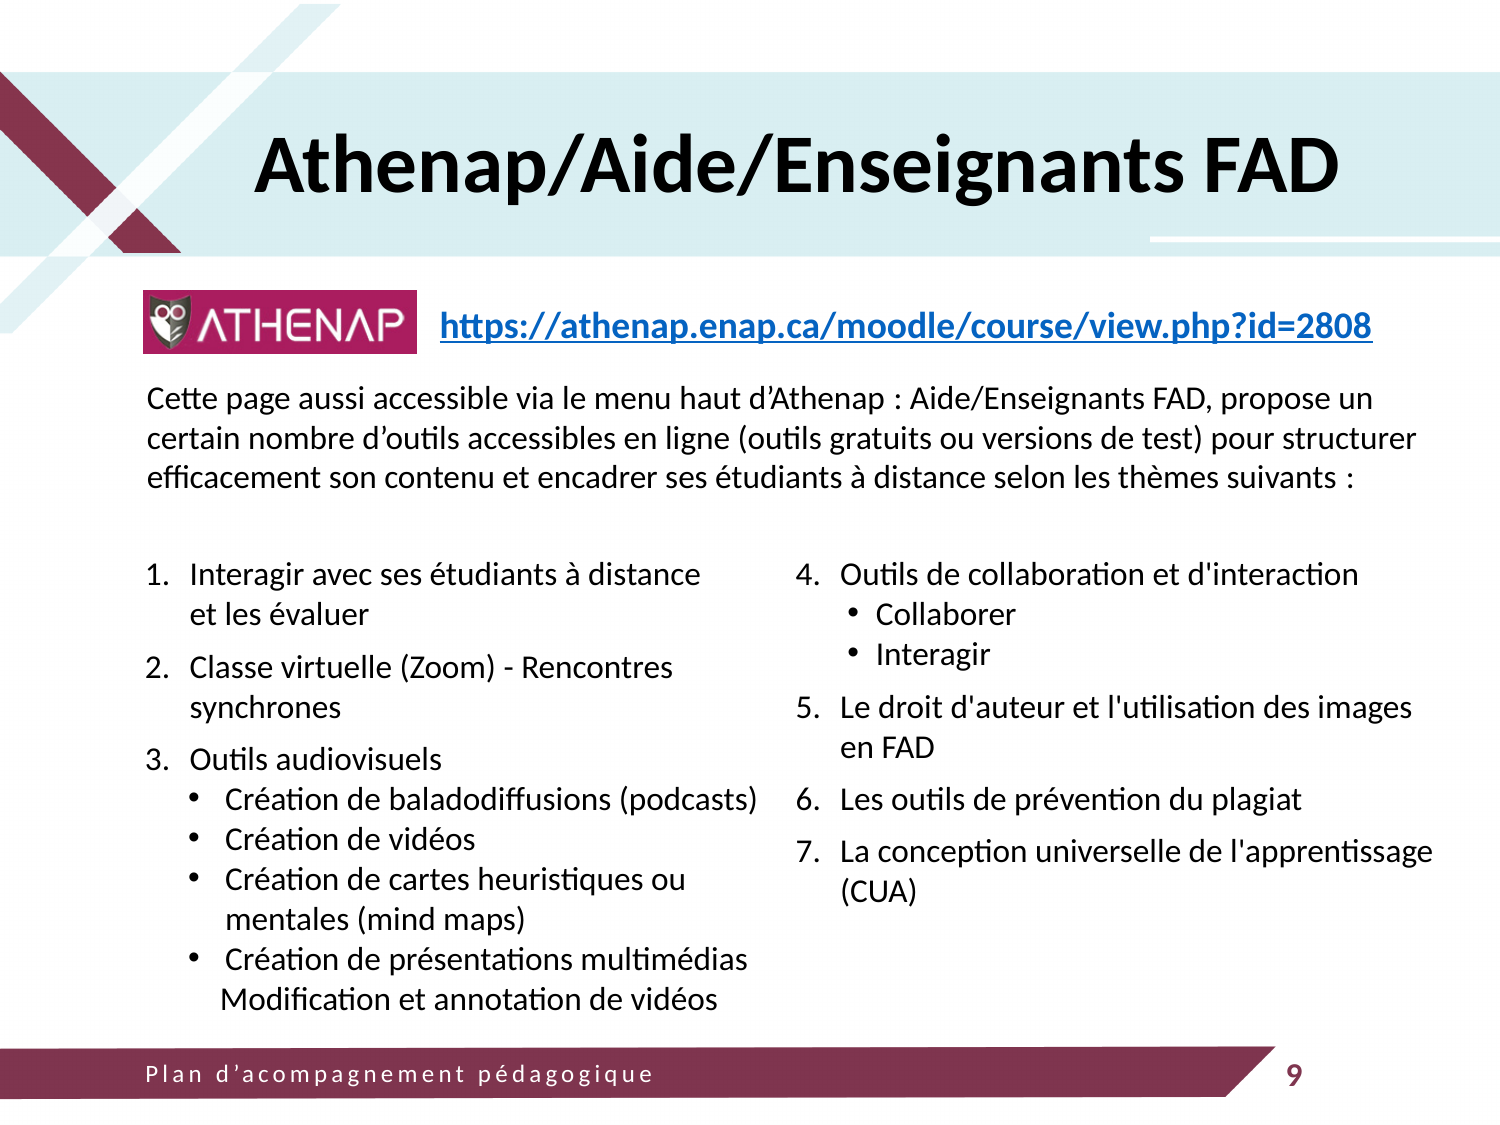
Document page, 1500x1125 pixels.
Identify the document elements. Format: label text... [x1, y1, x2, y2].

list Cette page aussi accessible via le menu haut d’Athenap : Aide/Enseignants FAD, propose un certain nombre d’outils accessibles en ligne (outils gratuits ou versions de test) pour structurer efficacement son contenu et encadrer ses étudiants à distance selon les thèmes suivants : [131, 368, 1463, 520]
footer Plan d’acompagnement pédagogique [130, 1042, 1004, 1103]
slide_number 9 [1270, 1042, 1434, 1103]
picture [0, 0, 1500, 1125]
text_box https://athenap.enap.ca/moodle/course/view.php?id=2808 [417, 292, 1449, 354]
title Athenap/Aide/Enseignants FAD [239, 92, 1434, 238]
text_box Interagir avec ses étudiants à distance et les évaluer Classe virtuelle (Zoom) - Rencontres synchrones Outils audiovisuels Création de baladodiffusions (podcasts) Création de vidéos Création de cartes heuristiques ou mentales (mind maps) Création de présentations multimédias Modification et annotation de vidéos Outils de collaboration et d'interaction Collaborer Interagir Le droit d'auteur et l'utilisation des images en FAD Les outils de prévention du plagiat La conception universelle de l'apprentissage (CUA) [130, 545, 1461, 1033]
